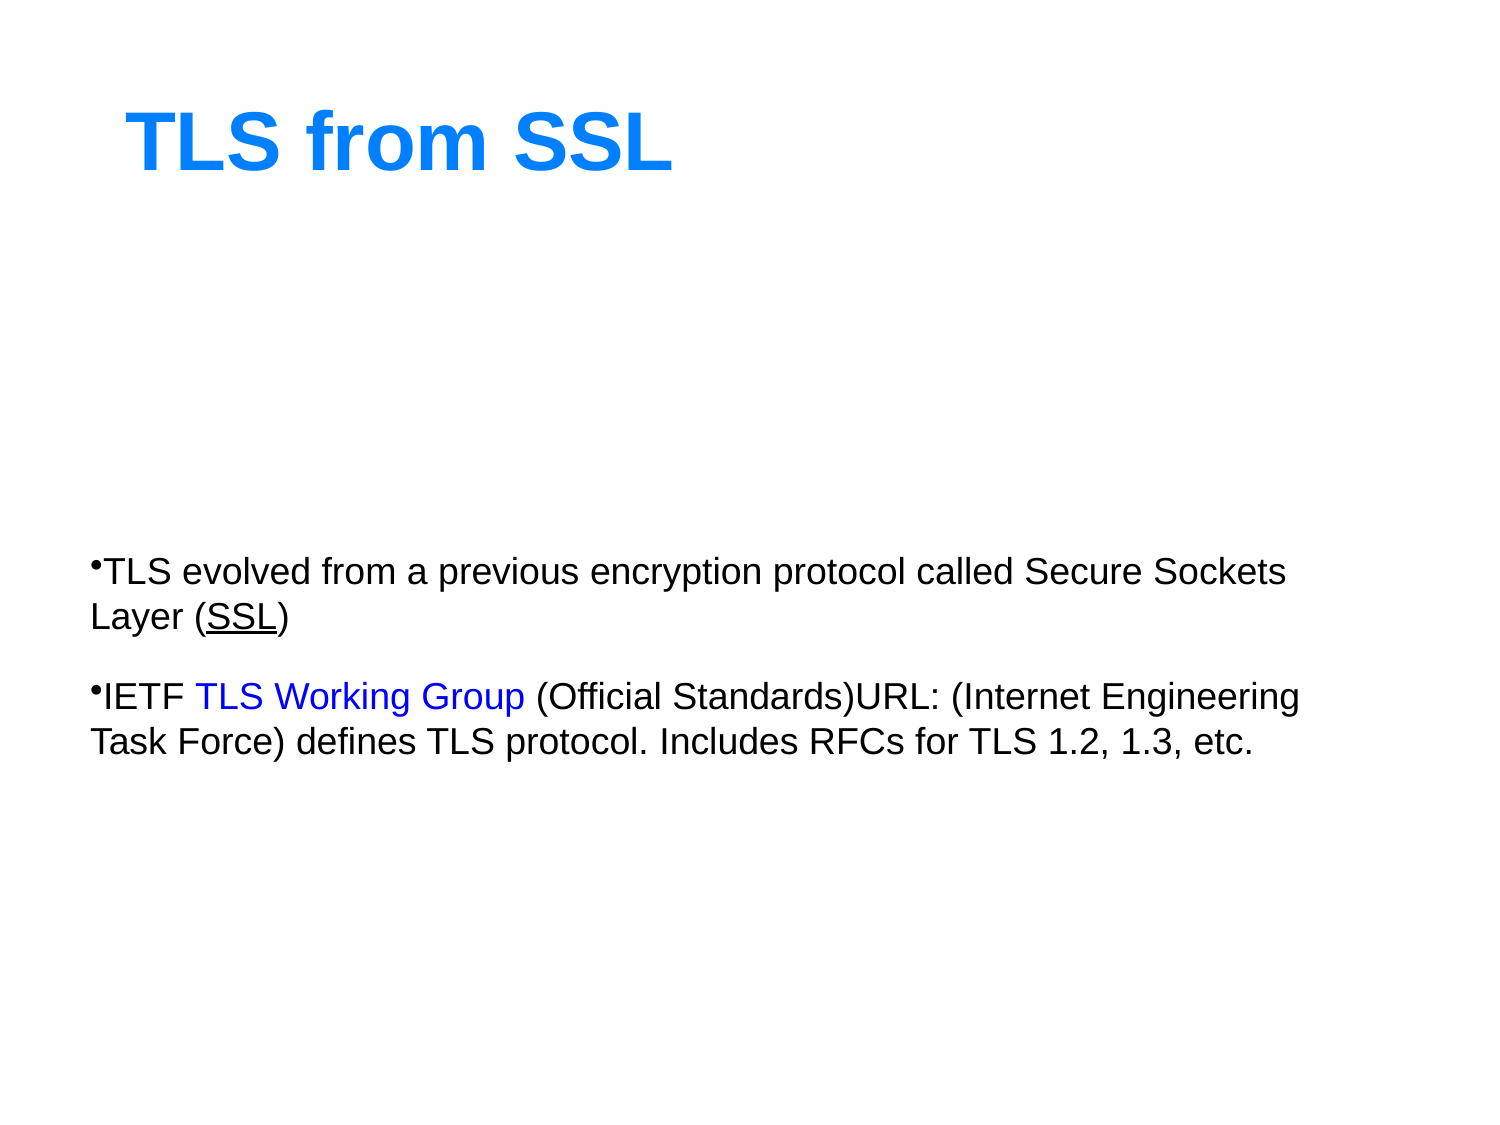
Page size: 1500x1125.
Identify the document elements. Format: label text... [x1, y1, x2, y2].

title TLS from SSL [125, 87, 1116, 189]
list TLS evolved from a previous encryption protocol called Secure Sockets Layer (SSL) IETF TLS Working Group (Official Standards)URL: (Internet Engineering Task Force) defines TLS protocol. Includes RFCs for TLS 1.2, 1.3, etc. [75, 327, 1375, 981]
